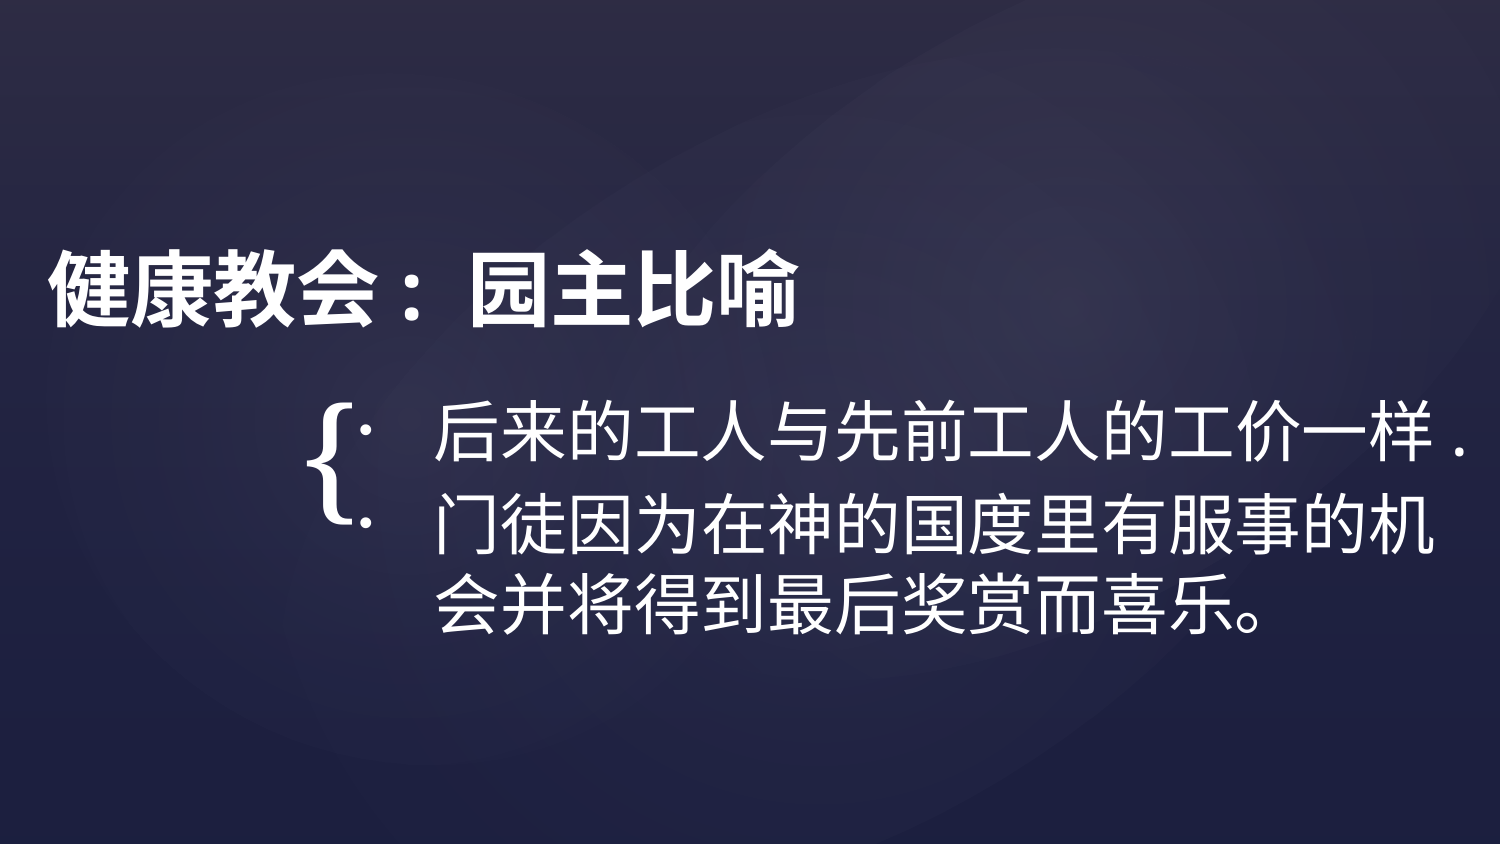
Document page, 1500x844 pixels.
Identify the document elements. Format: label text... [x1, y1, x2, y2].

text_box 后来的工人与先前工人的工价一样. 门徒因为在神的国度里有服事的机会并将得到最后奖赏而喜乐。 [343, 405, 1500, 627]
title 健康教会: 园主比喻 [32, 79, 1473, 345]
